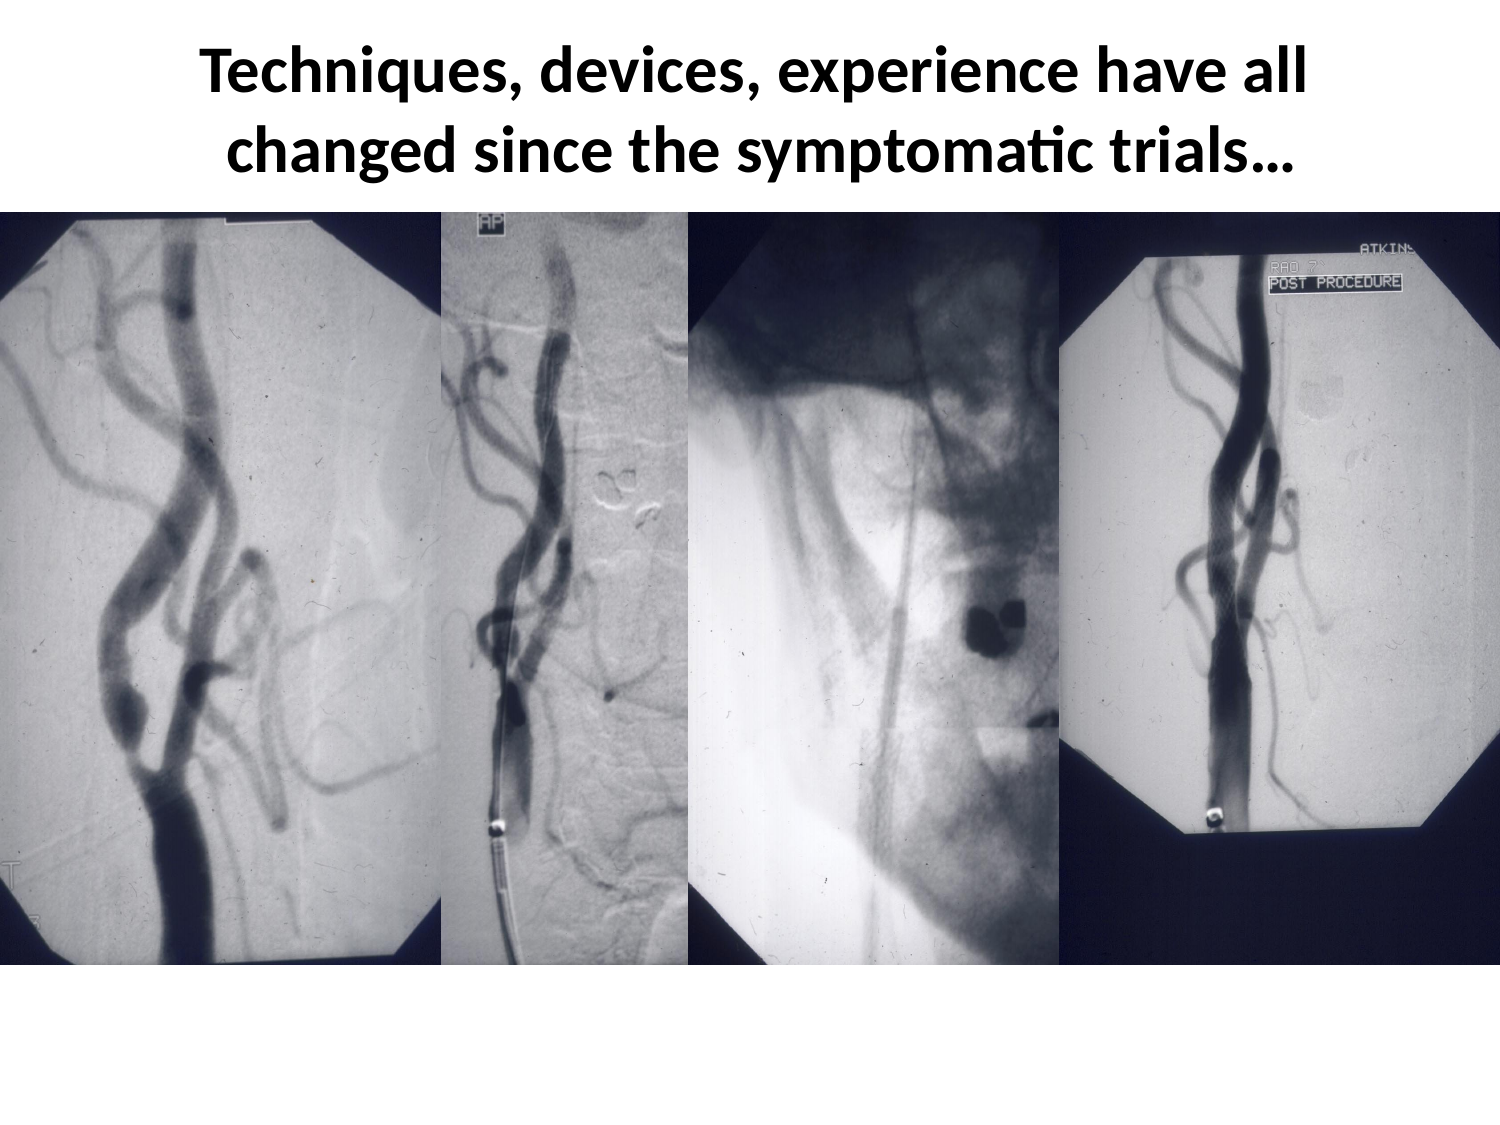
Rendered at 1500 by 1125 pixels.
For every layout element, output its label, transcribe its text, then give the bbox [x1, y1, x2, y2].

picture [0, 212, 1500, 965]
text_box Techniques, devices, experience have all changed since the symptomatic trials… [184, 18, 1340, 194]
